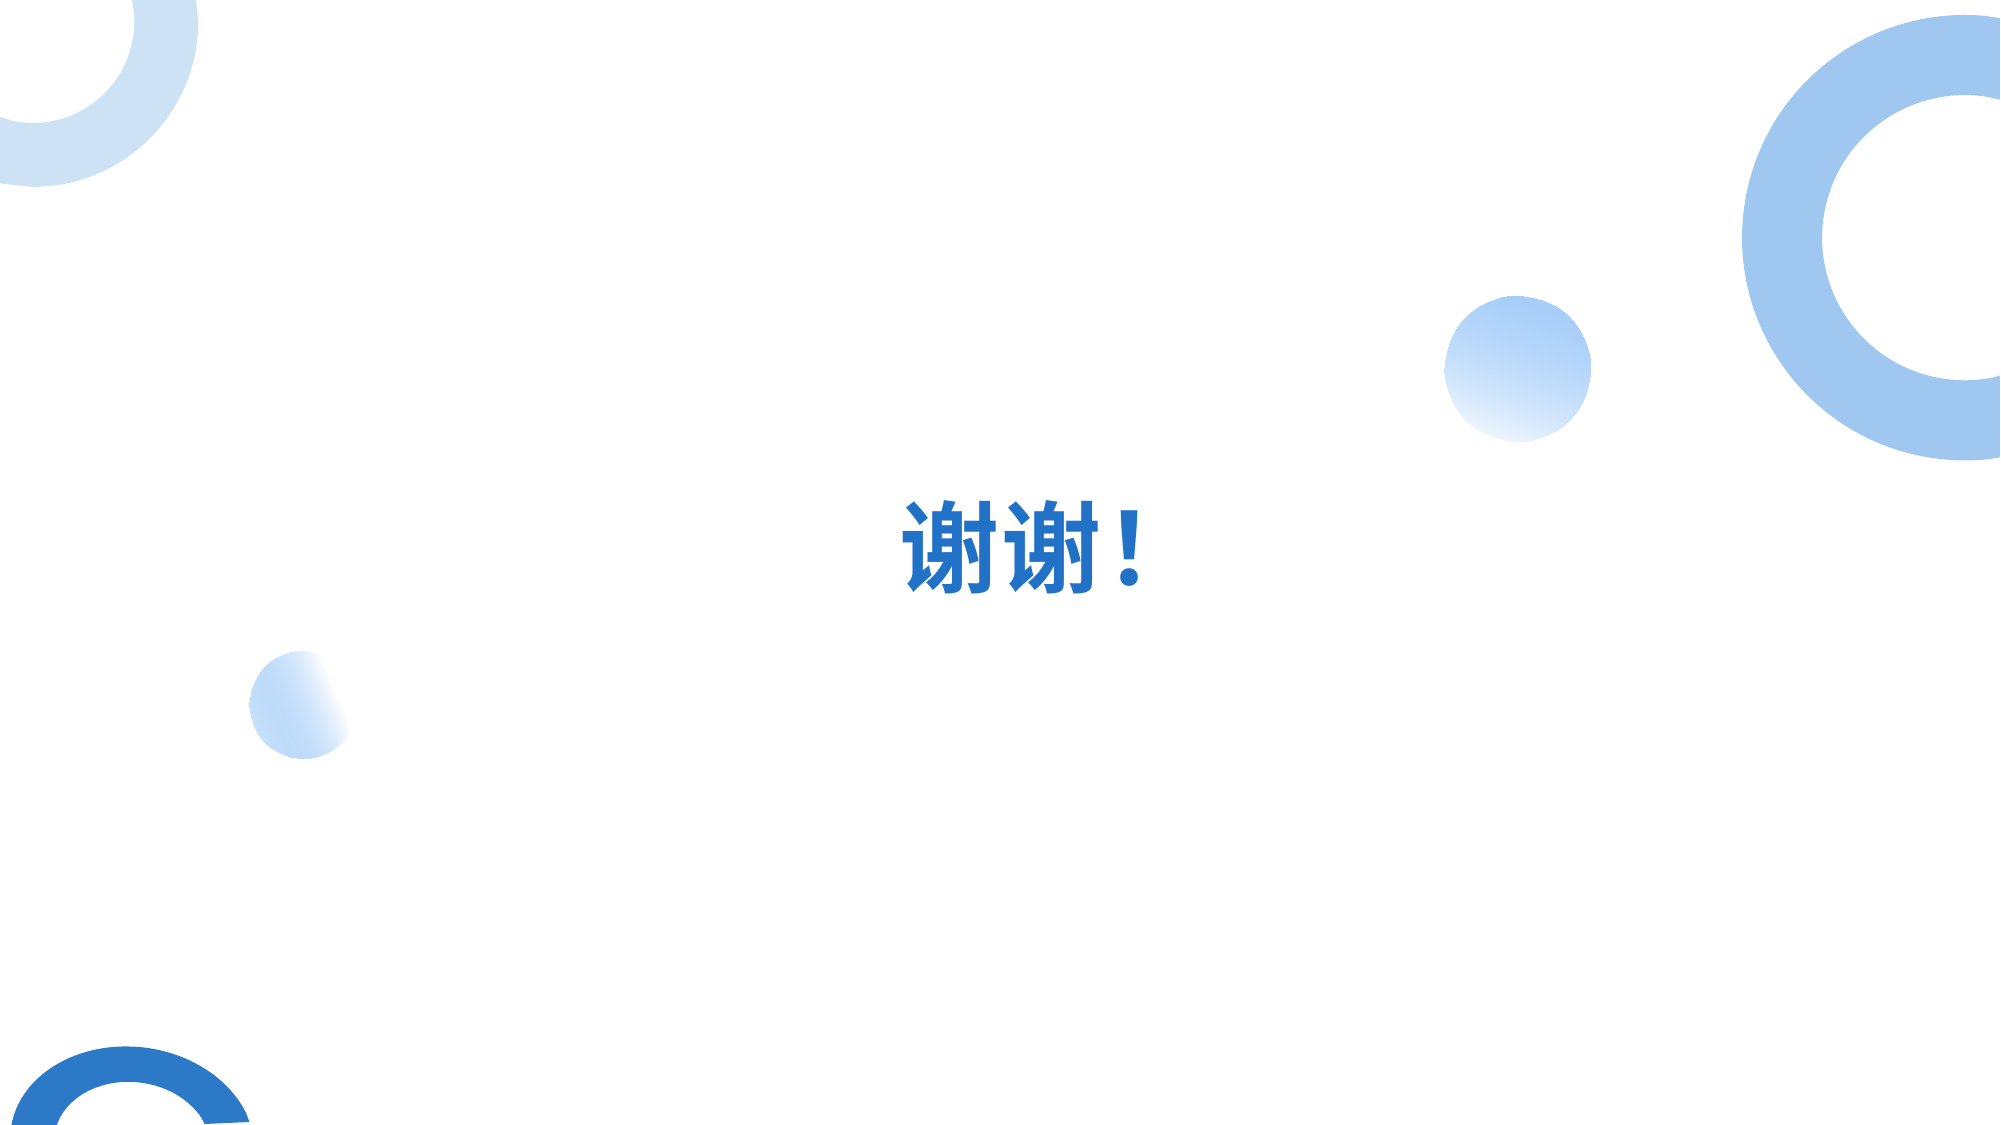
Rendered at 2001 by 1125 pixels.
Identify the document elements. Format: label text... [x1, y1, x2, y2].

text_box [247, 648, 360, 761]
text_box 谢谢！ [314, 479, 1790, 611]
text_box [9, 1044, 252, 1125]
text_box [1442, 293, 1593, 444]
text_box [0, 0, 201, 190]
text_box [1739, 12, 2000, 463]
